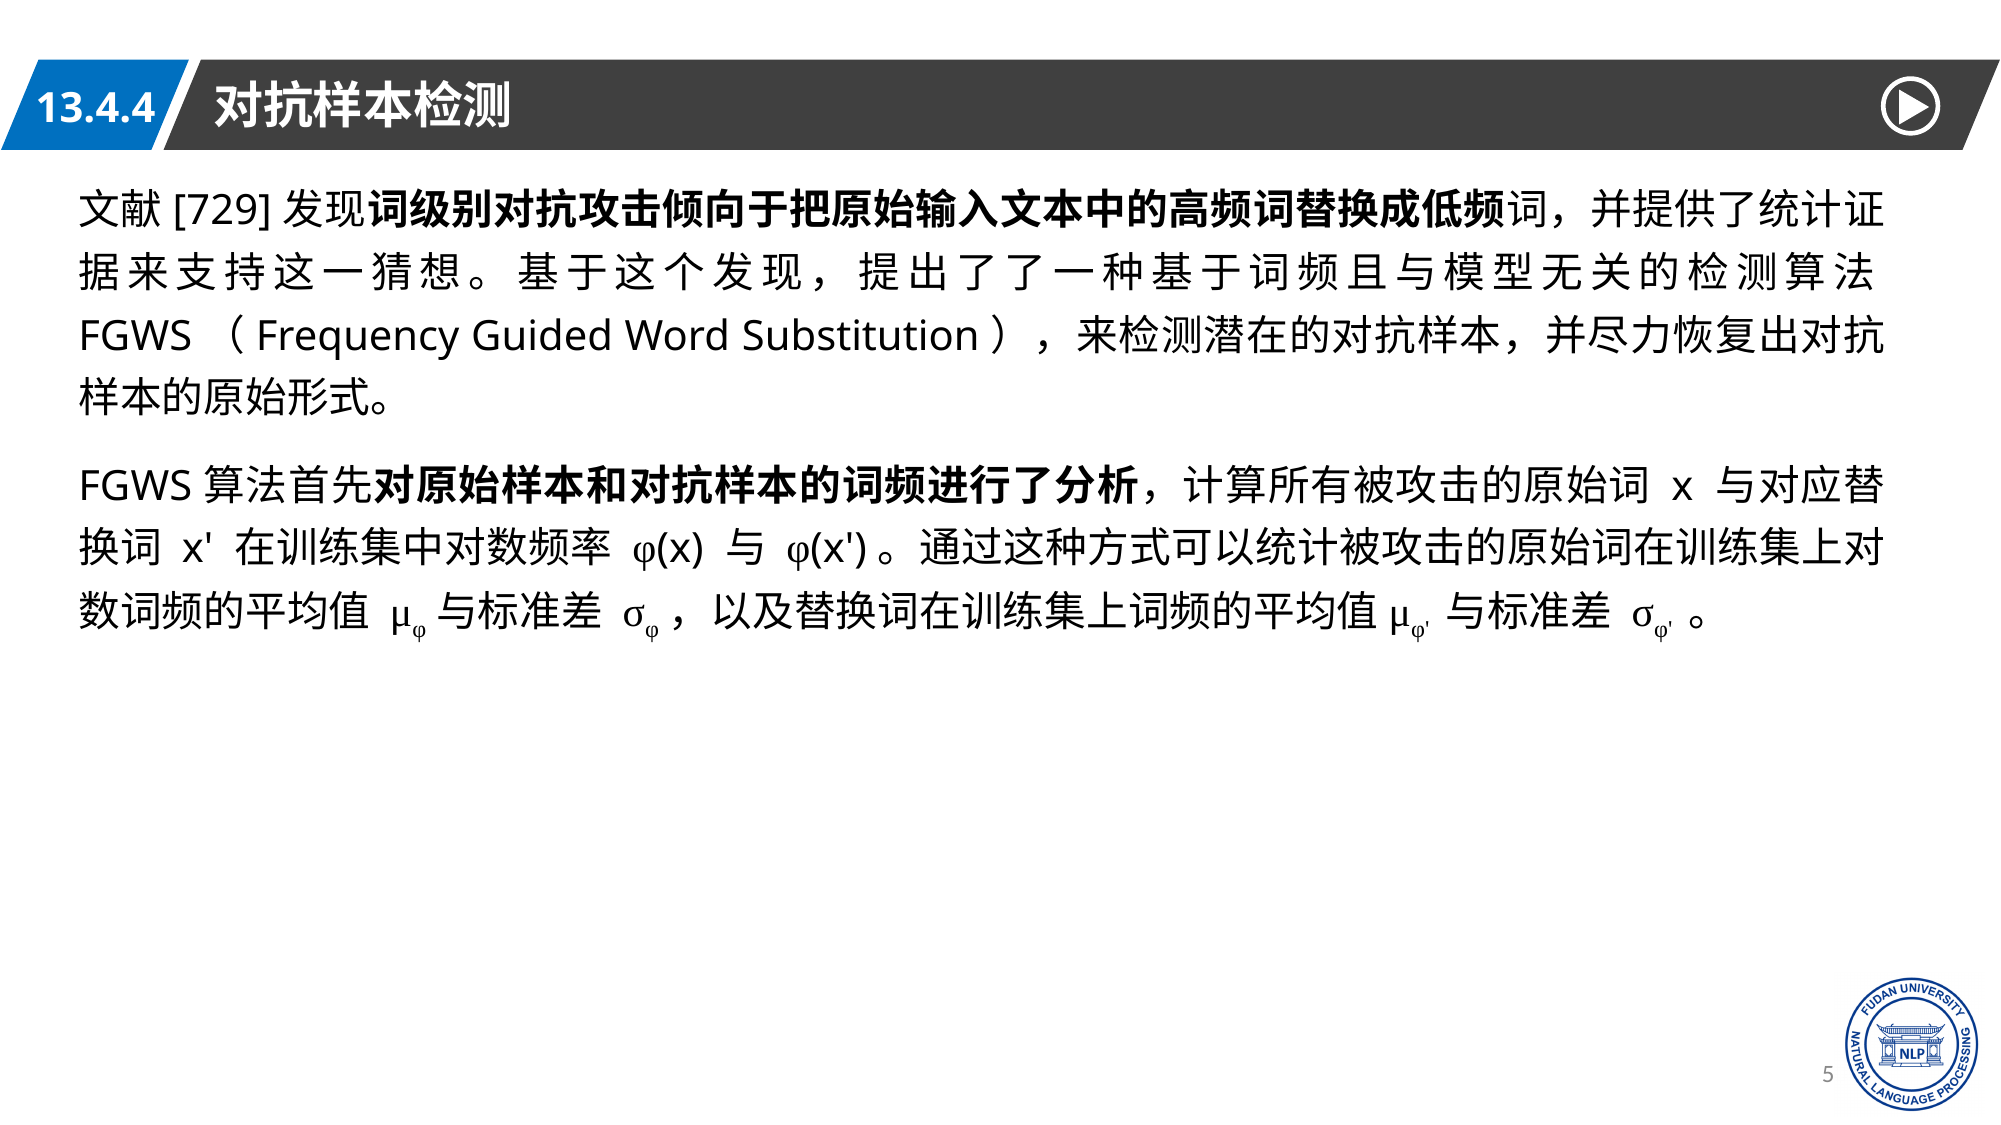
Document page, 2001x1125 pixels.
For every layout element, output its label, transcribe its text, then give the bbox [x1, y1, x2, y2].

text_box 对抗样本检测 [198, 66, 529, 142]
text_box [32, 59, 189, 89]
text_box [1, 116, 157, 150]
slide_number 50 [1412, 1042, 1863, 1103]
text_box [163, 59, 2000, 150]
text_box 13.4.4 [15, 73, 177, 138]
picture [1834, 972, 1985, 1117]
text_box 文献[729]发现词级别对抗攻击倾向于把原始输入文本中的高频词替换成低频词，并提供了统计证据来支持这一猜想。基于这个发现，提出了了一种基于词频且与模型无关的检测算法FGWS（Frequency Guided Word Substitution），来检测潜在的对抗样本，并尽力恢复出对抗样本的原始形式。 FGWS算法首先对原始样本和对抗样本的词频进行了分析，计算所有被攻击的原始词 x 与对应替换词 x' 在训练集中对数频率 φ(x) 与 φ(x')。通过这种方式可以统计被攻击的原始词在训练集上对数词频的平均值 μφ与标准差 σφ，以及替换词在训练集上词频的平均值μφ' 与标准差 σφ' 。 [63, 163, 1900, 650]
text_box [1883, 78, 1939, 134]
